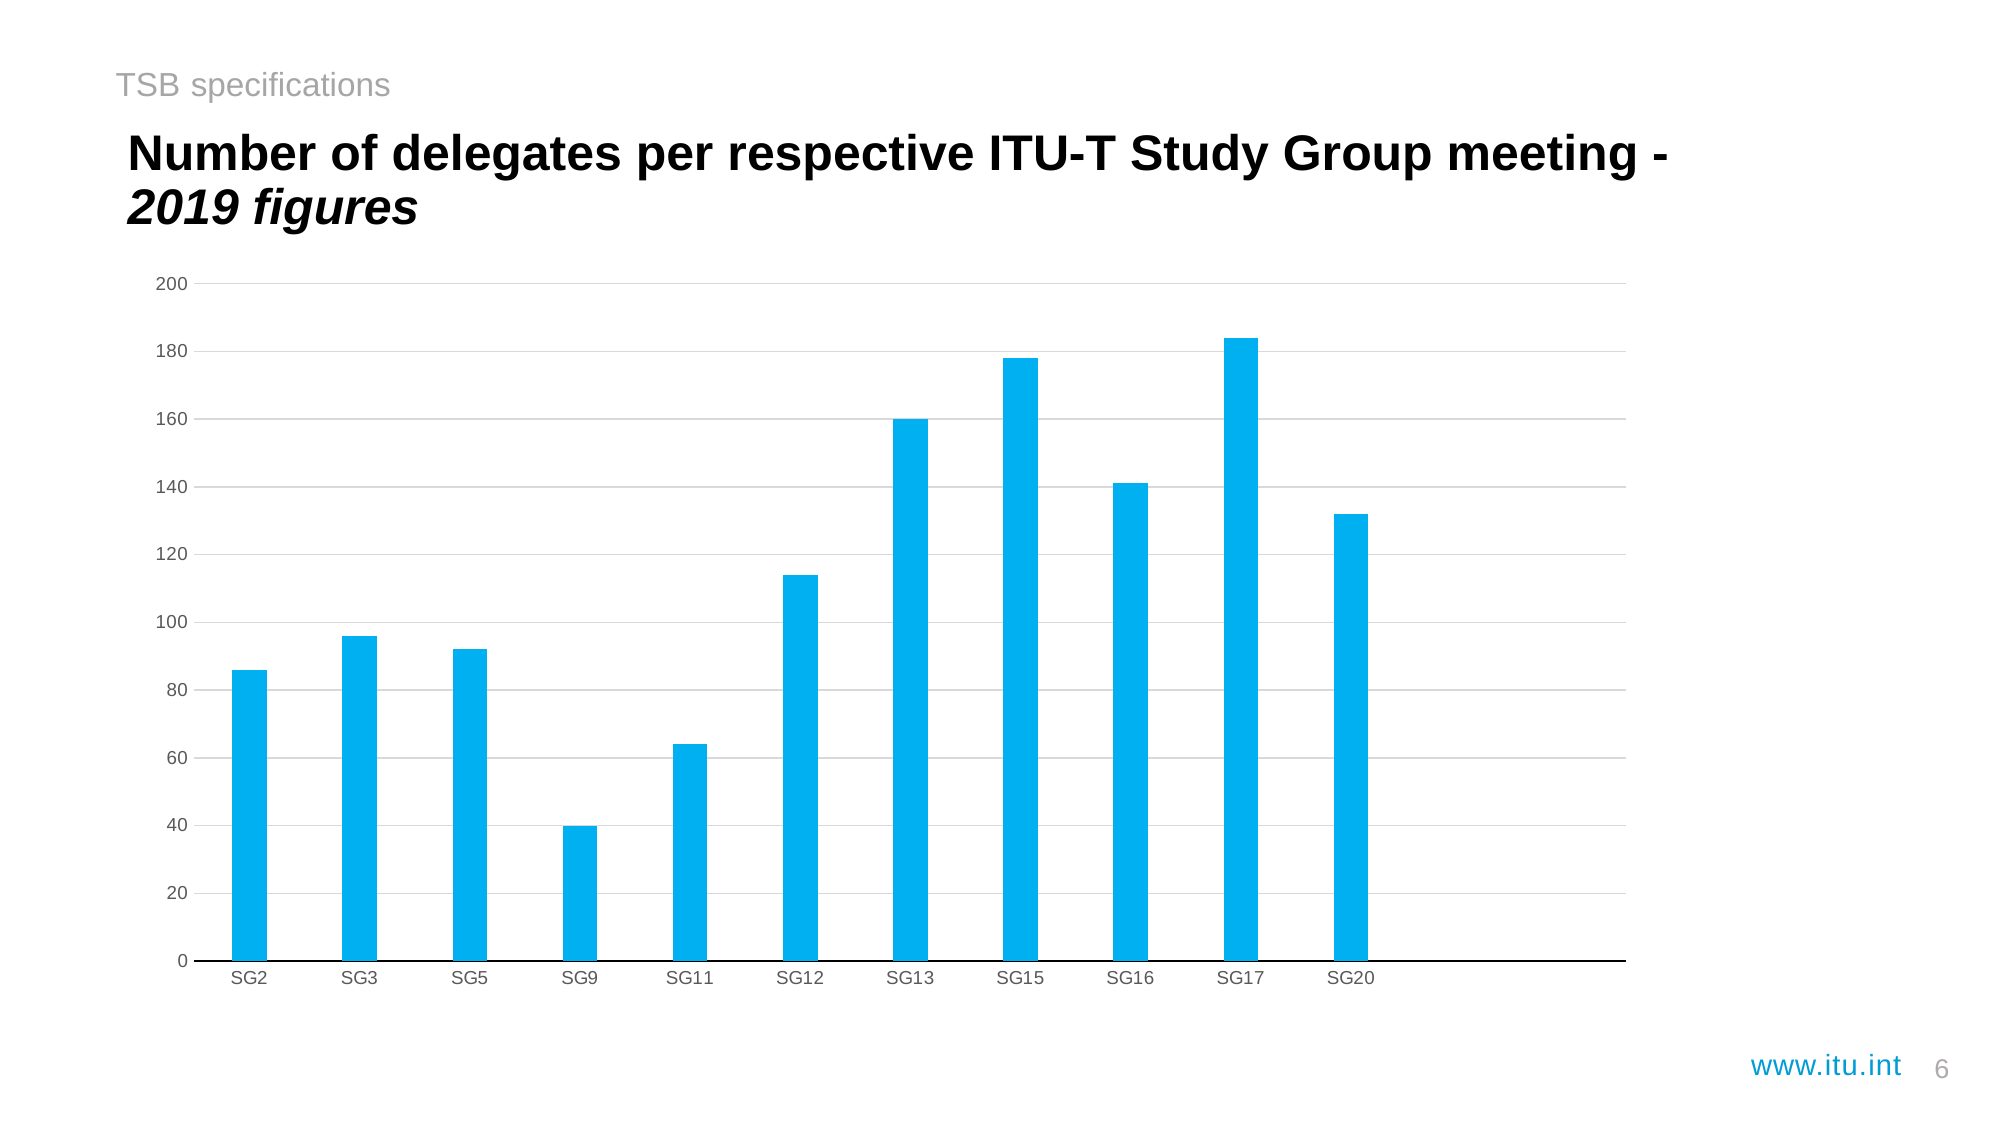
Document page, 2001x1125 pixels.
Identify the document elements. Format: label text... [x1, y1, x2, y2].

text_box Number of delegates per respective ITU-T Study Group meeting - 2019 figures [112, 120, 1735, 243]
chart [112, 262, 1654, 1027]
